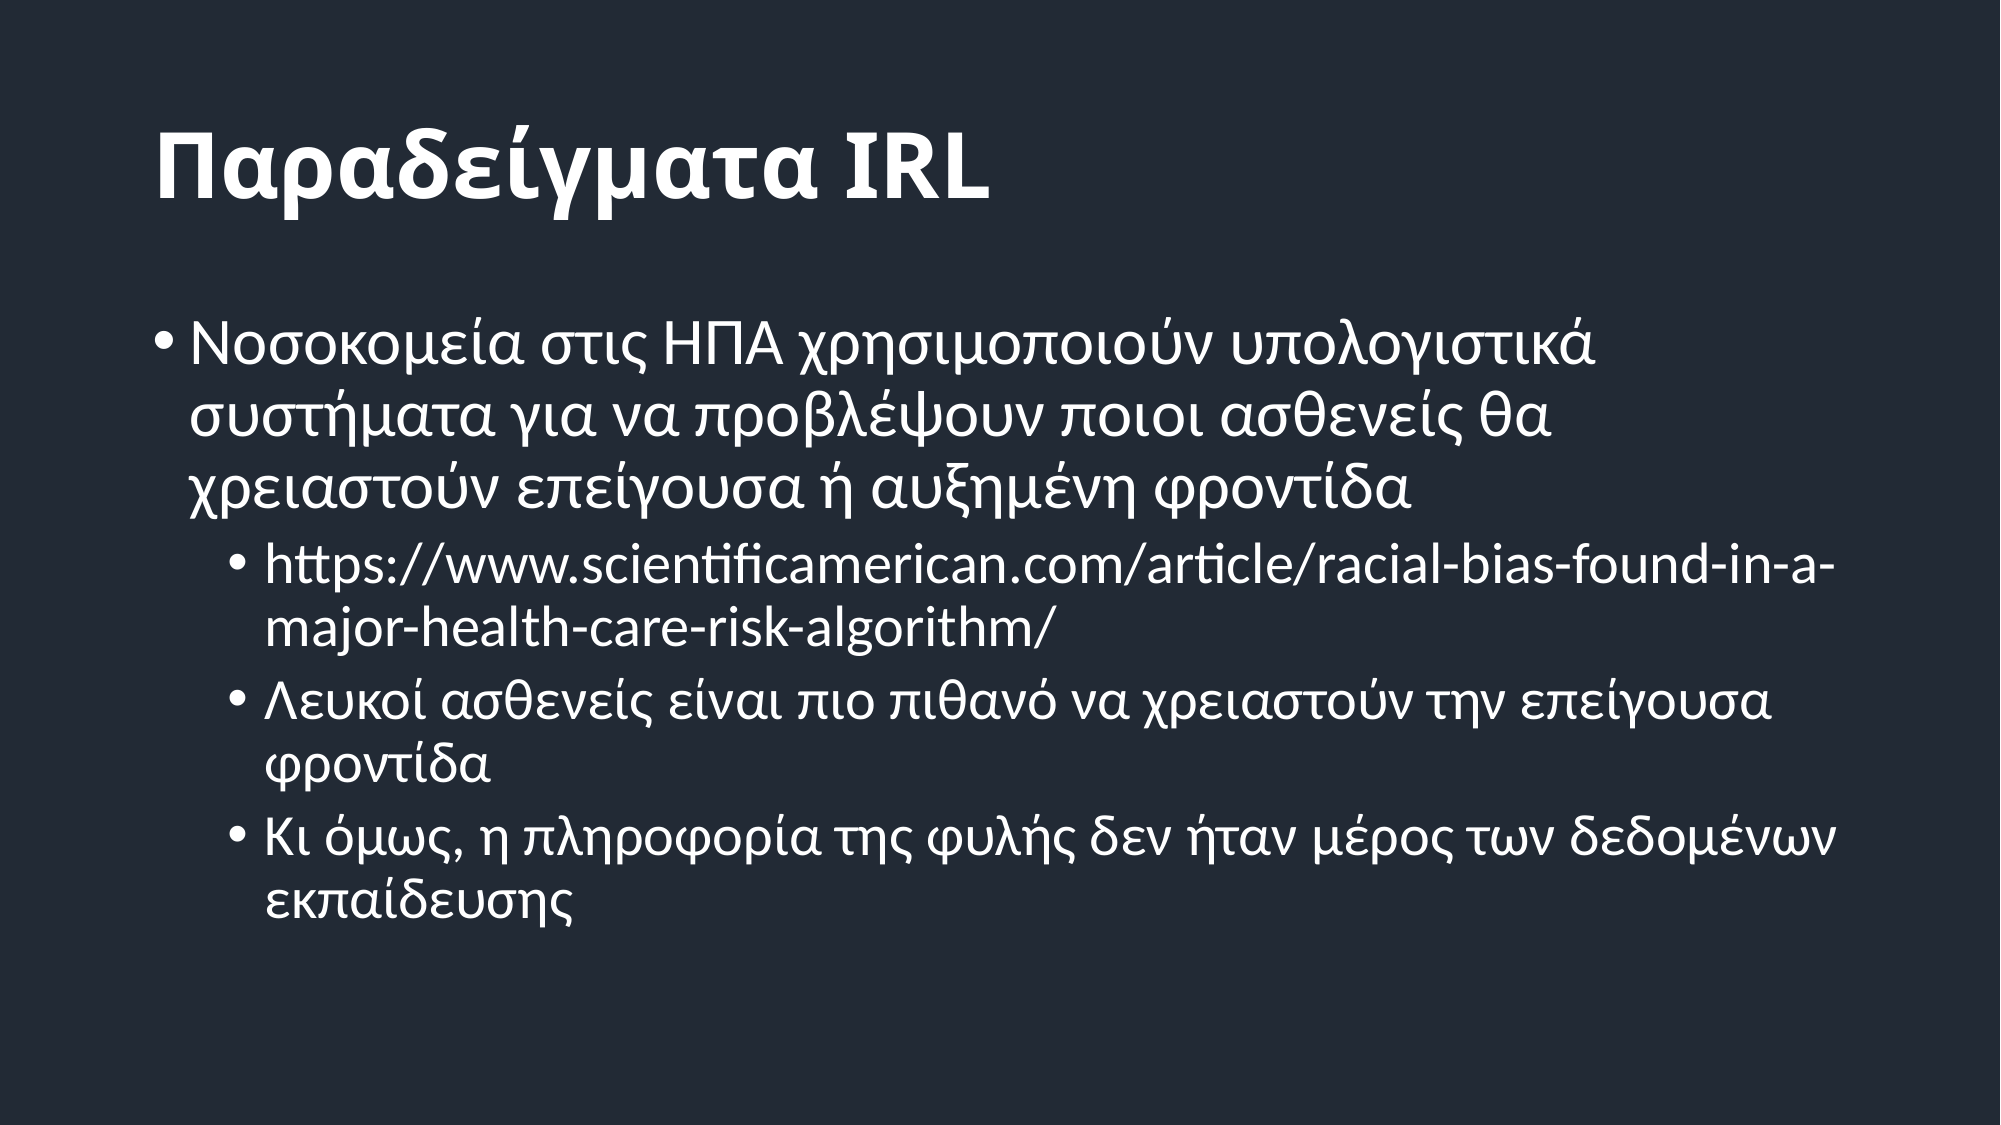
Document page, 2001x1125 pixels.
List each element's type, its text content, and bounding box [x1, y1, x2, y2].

title Παραδείγματα IRL [137, 59, 1863, 278]
list Νοσοκομεία στις ΗΠΑ χρησιμοποιούν υπολογιστικά συστήματα για να προβλέψουν ποιοι ασθενείς θα χρειαστούν επείγουσα ή αυξημένη φροντίδα https://www.scientificamerican.com/article/racial-bias-found-in-a-major-health-care-risk-algorithm/ Λευκοί ασθενείς είναι πιο πιθανό να χρειαστούν την επείγουσα φροντίδα Κι όμως, η πληροφορία της φυλής δεν ήταν μέρος των δεδομένων εκπαίδευσης [137, 299, 1863, 1014]
